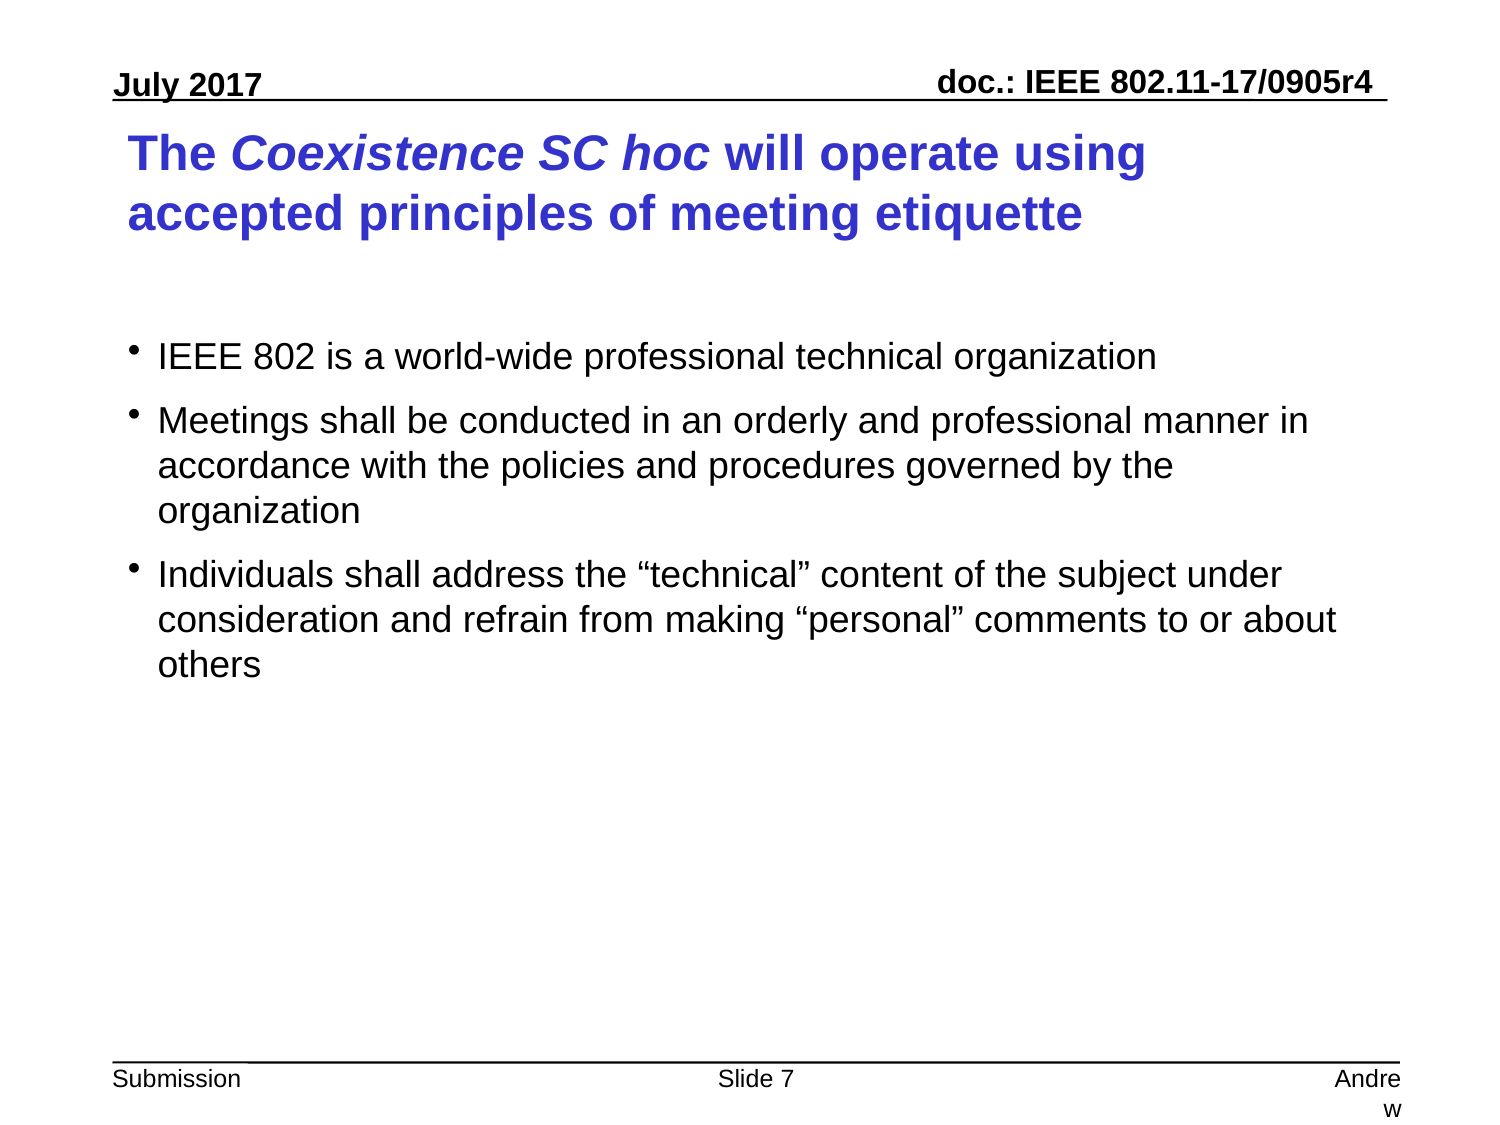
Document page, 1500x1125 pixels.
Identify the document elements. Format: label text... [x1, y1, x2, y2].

footer Andrew Myles, Cisco [1320, 1061, 1402, 1093]
slide_number Slide 7 [709, 1061, 803, 1093]
title The Coexistence SC hoc will operate using accepted principles of meeting etiquette [112, 112, 1388, 288]
list IEEE 802 is a world-wide professional technical organization Meetings shall be conducted in an orderly and professional manner in accordance with the policies and procedures governed by the organization Individuals shall address the “technical” content of the subject under consideration and refrain from making “personal” comments to or about others [112, 324, 1388, 1000]
